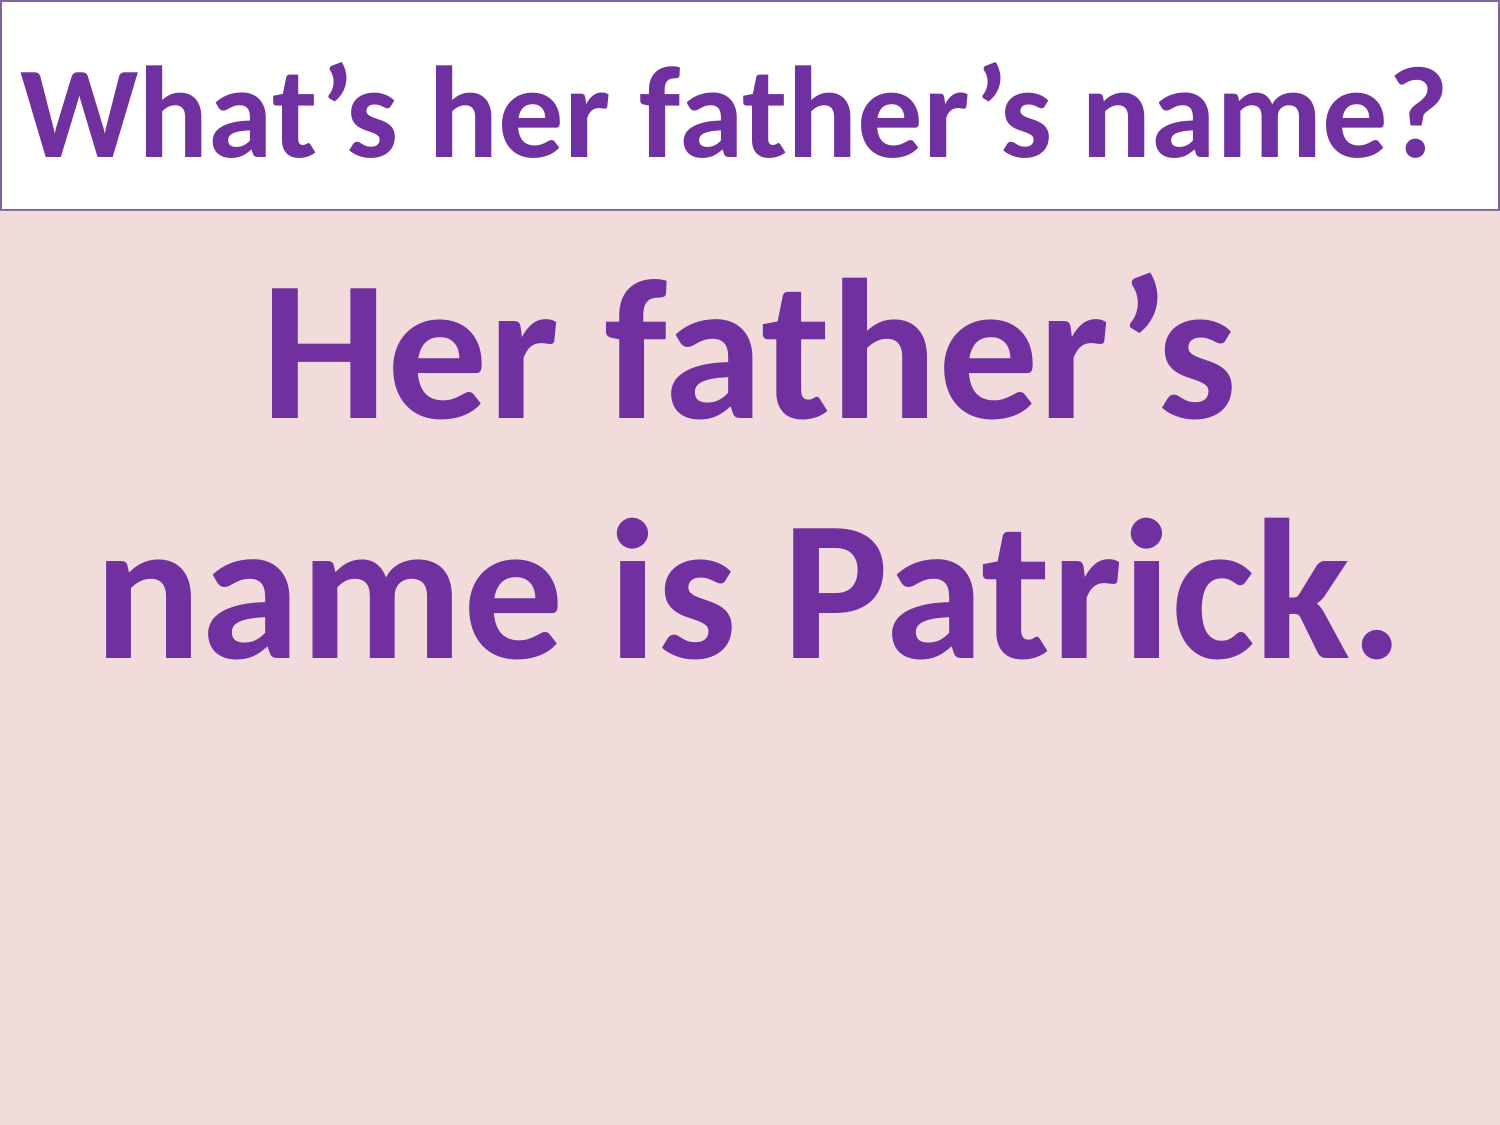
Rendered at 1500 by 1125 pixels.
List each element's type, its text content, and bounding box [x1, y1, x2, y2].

subtitle Her father’s name is Patrick. [0, 210, 1500, 1125]
title What’s her father’s name? [0, 0, 1500, 210]
